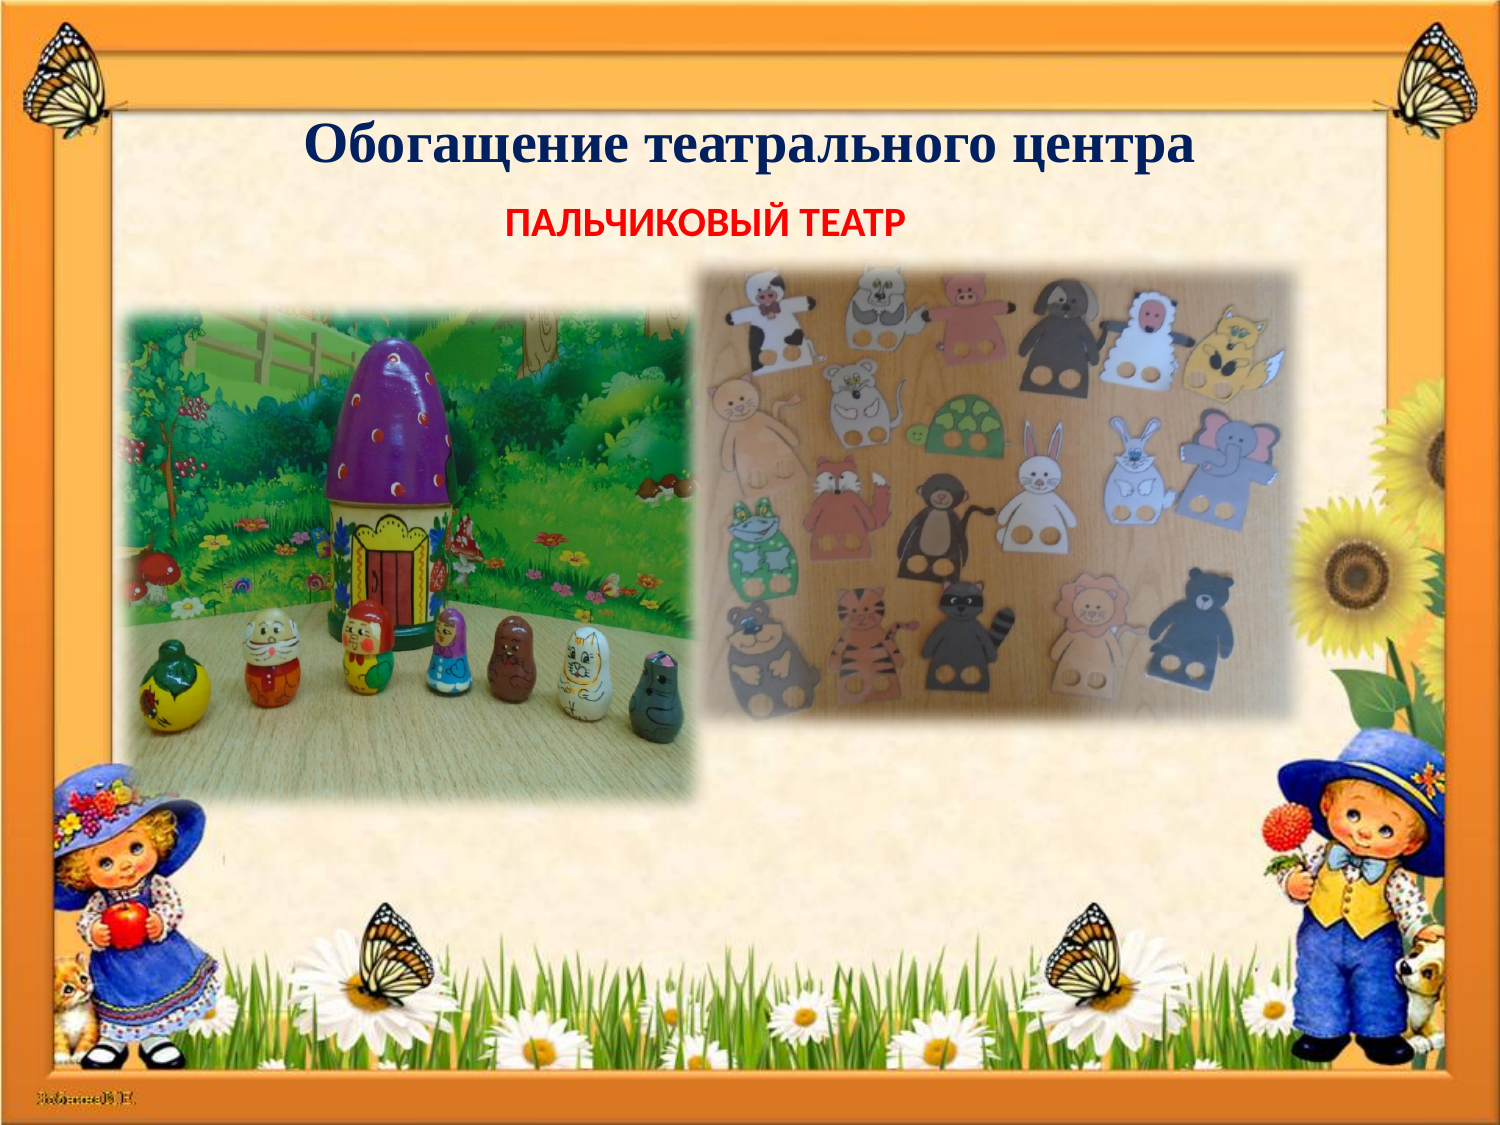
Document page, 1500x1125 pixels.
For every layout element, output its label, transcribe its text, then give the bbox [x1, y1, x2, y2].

picture [0, 0, 1500, 1125]
text_box пальчиковый театр [442, 187, 1140, 252]
title Обогащение театрального центра [75, 45, 1425, 233]
